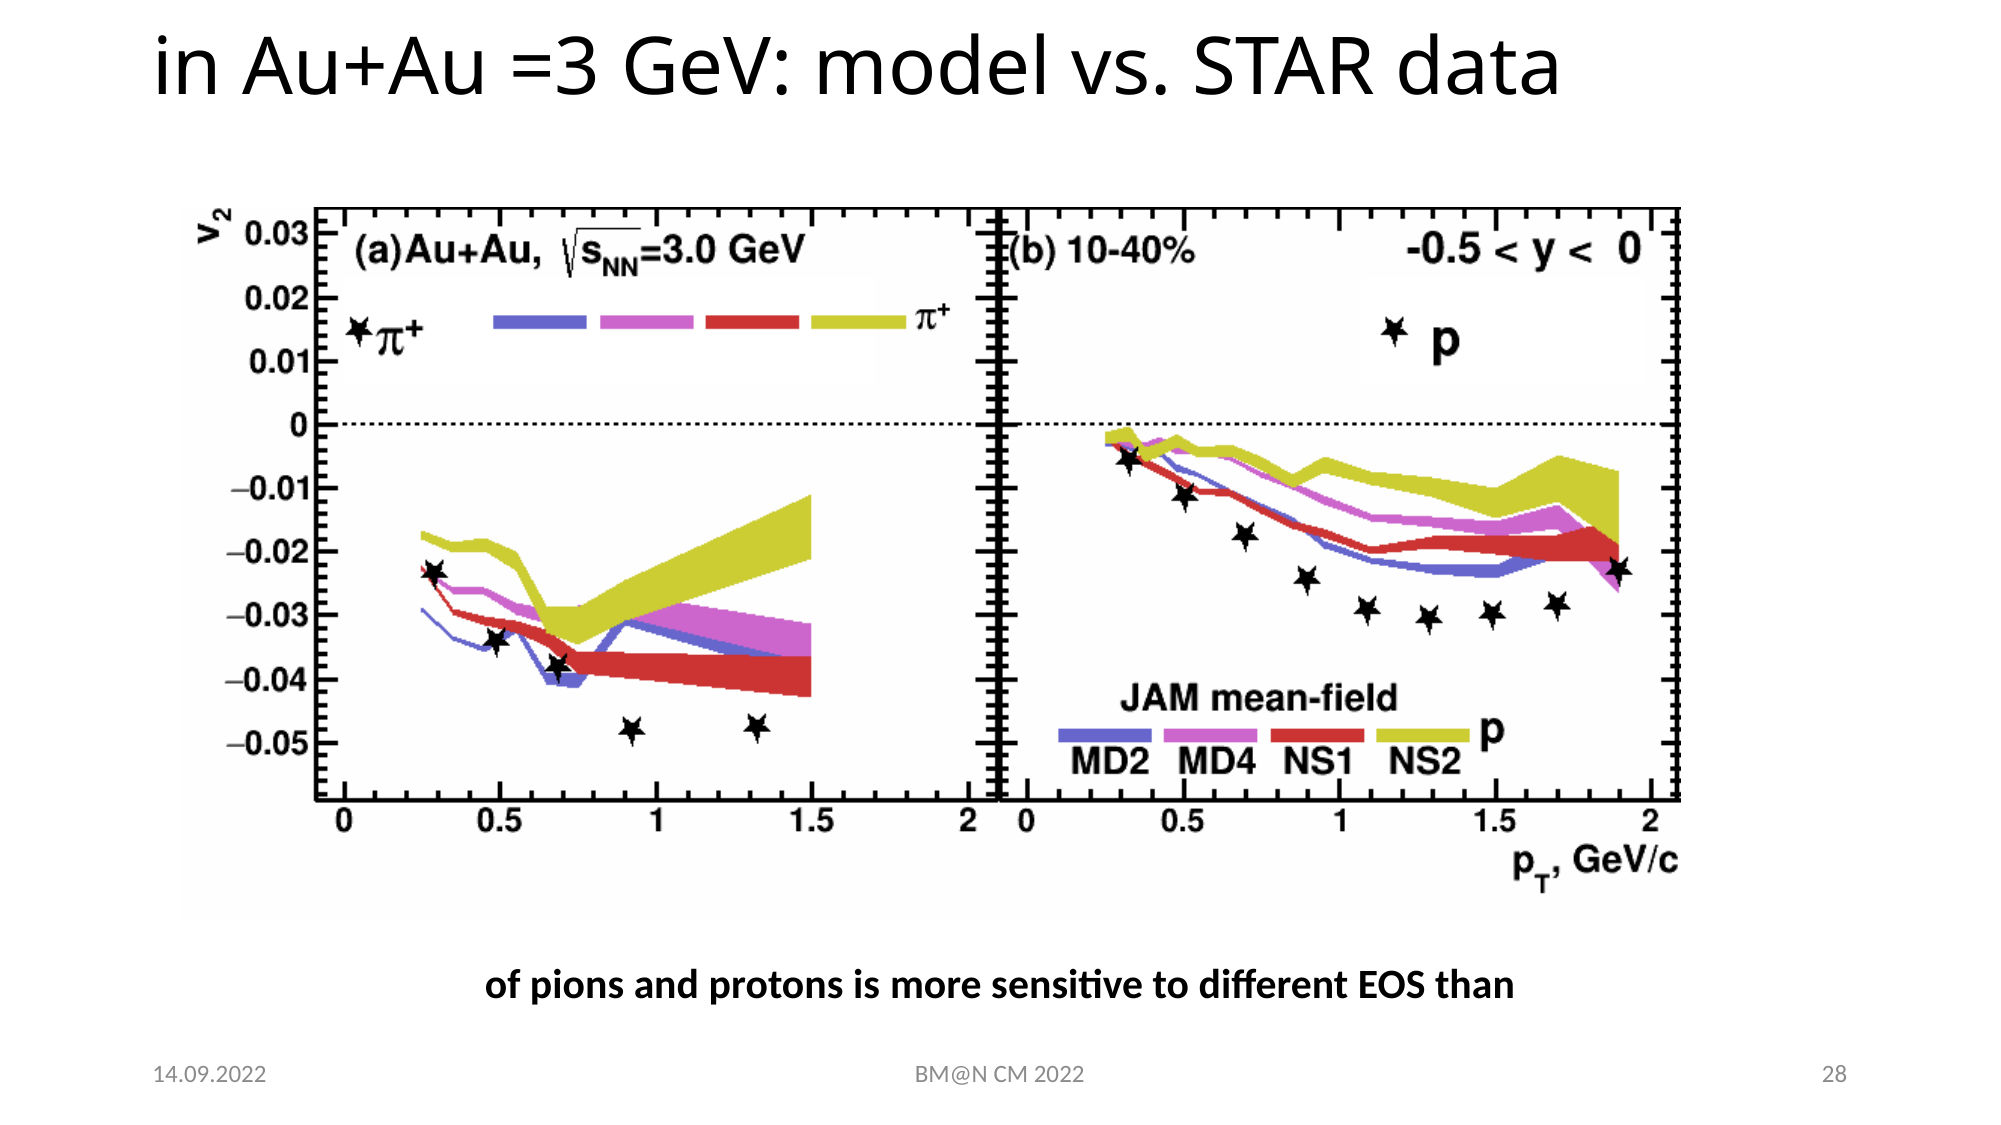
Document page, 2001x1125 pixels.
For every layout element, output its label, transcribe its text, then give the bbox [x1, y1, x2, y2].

slide_number 28 [1412, 1042, 1863, 1103]
footer BM@N CM 2022 [662, 1042, 1338, 1103]
picture [180, 207, 1681, 919]
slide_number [137, 1042, 588, 1103]
